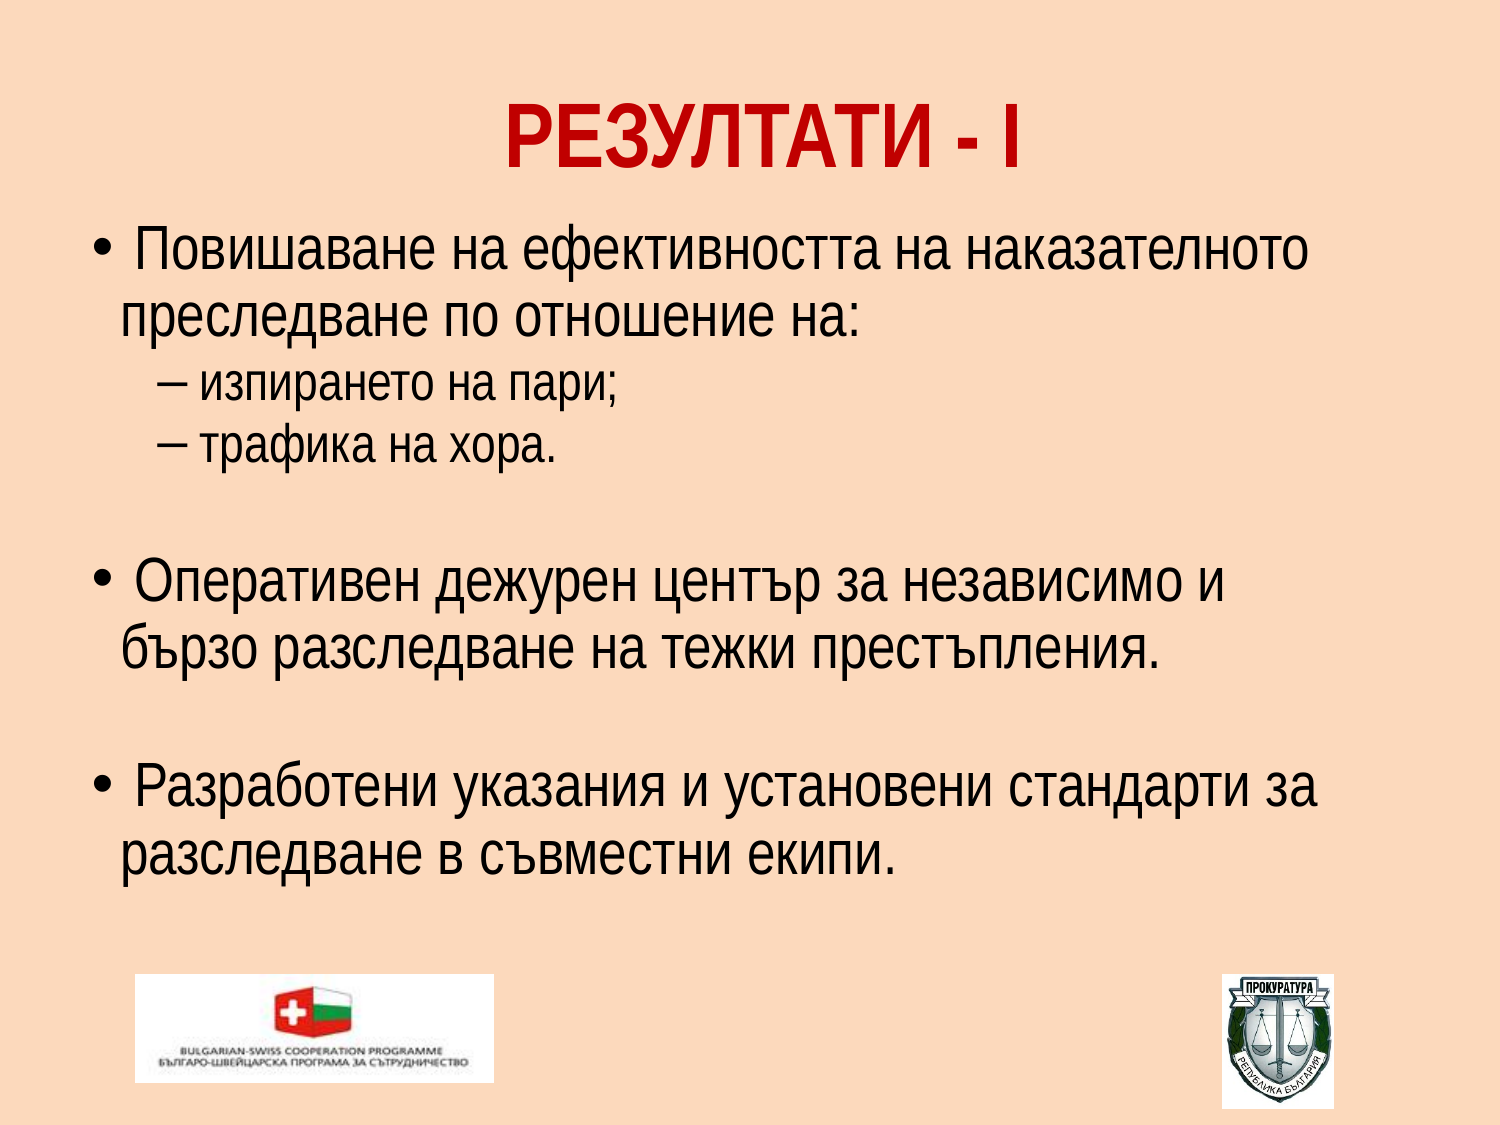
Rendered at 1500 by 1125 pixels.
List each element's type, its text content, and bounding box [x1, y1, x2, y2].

title РЕЗУЛТАТИ - I [88, 66, 1439, 197]
list Повишаване на ефективността на наказателното преследване по отношение на: изпирането на пари; трафика на хора. Оперативен дежурен център за независимо и бързо разследване на тежки престъпления. Разработени указания и установени стандарти за разследване в съвместни екипи. [76, 208, 1388, 905]
picture [1222, 974, 1334, 1110]
picture [135, 974, 494, 1083]
